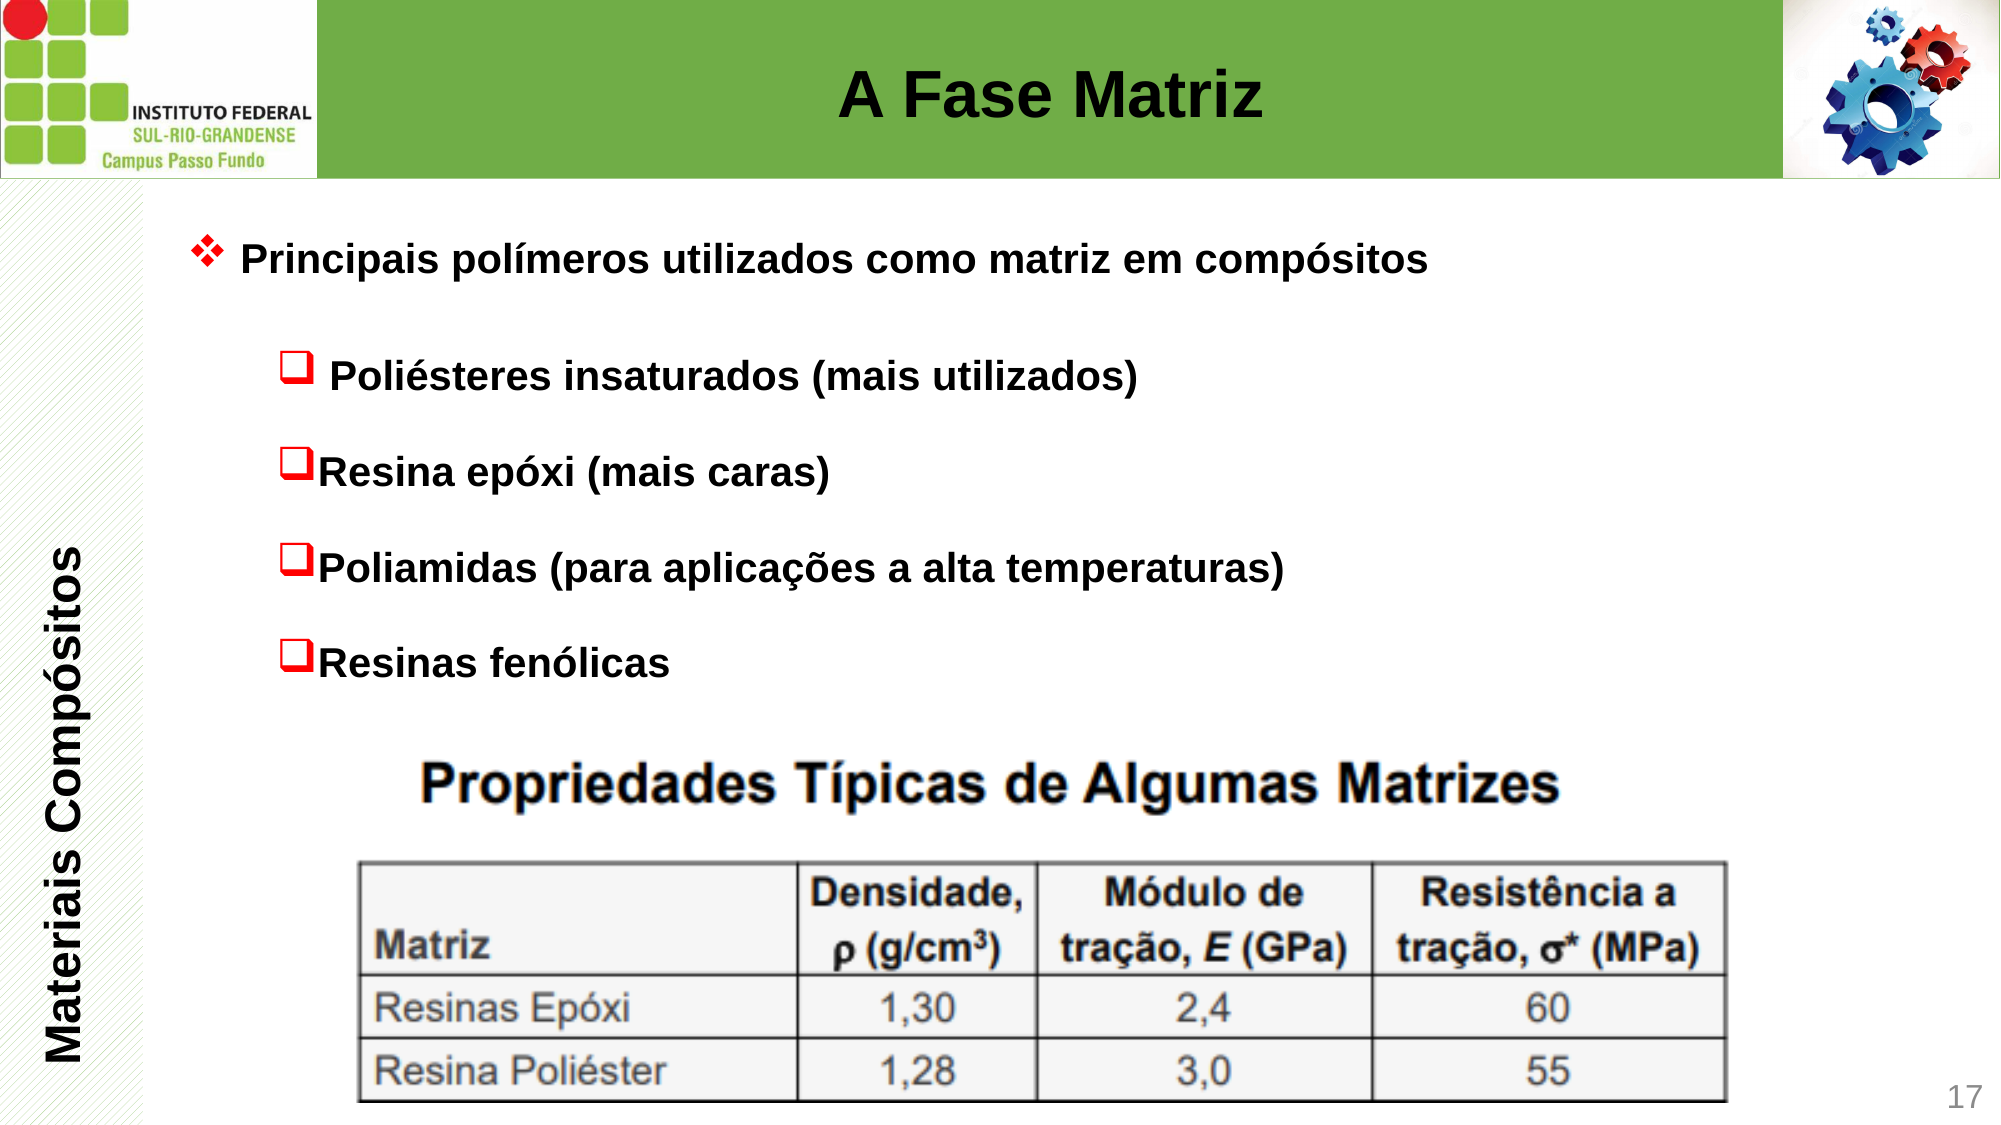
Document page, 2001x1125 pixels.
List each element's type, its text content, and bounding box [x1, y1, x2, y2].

picture [0, 0, 317, 178]
text_box Principais polímeros utilizados como matriz em compósitos [172, 199, 1932, 287]
picture [335, 748, 1733, 1104]
picture [1783, 0, 1999, 178]
title A Fase Matriz [613, 23, 1490, 170]
text_box Materiais Compósitos [23, 242, 115, 1081]
text_box Poliésteres insaturados (mais utilizados) Resina epóxi (mais caras) Poliamidas (para aplicações a alta temperaturas) Resinas fenólicas [261, 316, 1896, 405]
slide_number 17 [1548, 1065, 1999, 1125]
